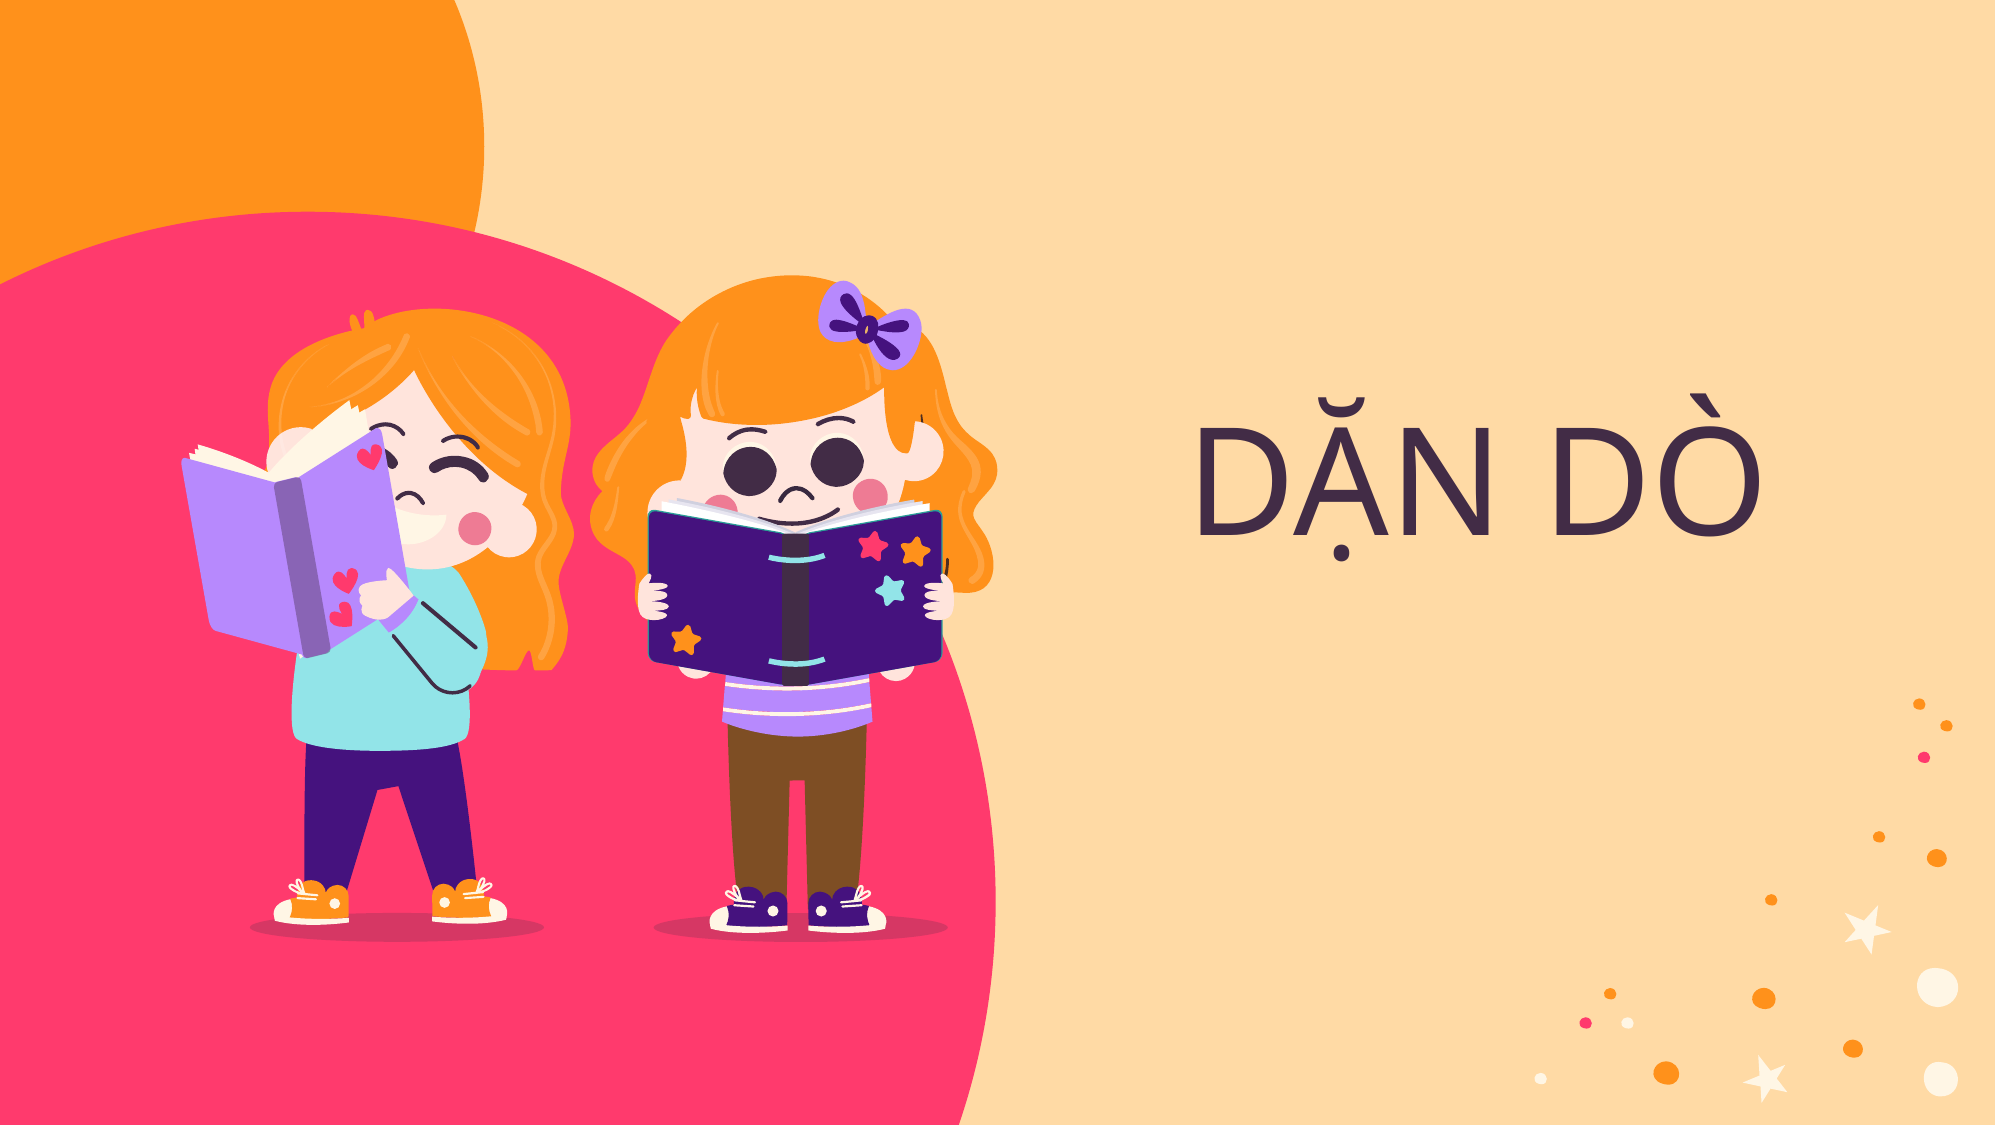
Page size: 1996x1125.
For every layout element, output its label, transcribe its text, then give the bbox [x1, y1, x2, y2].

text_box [180, 275, 998, 943]
title DẶN DÒ [1120, 420, 1836, 586]
